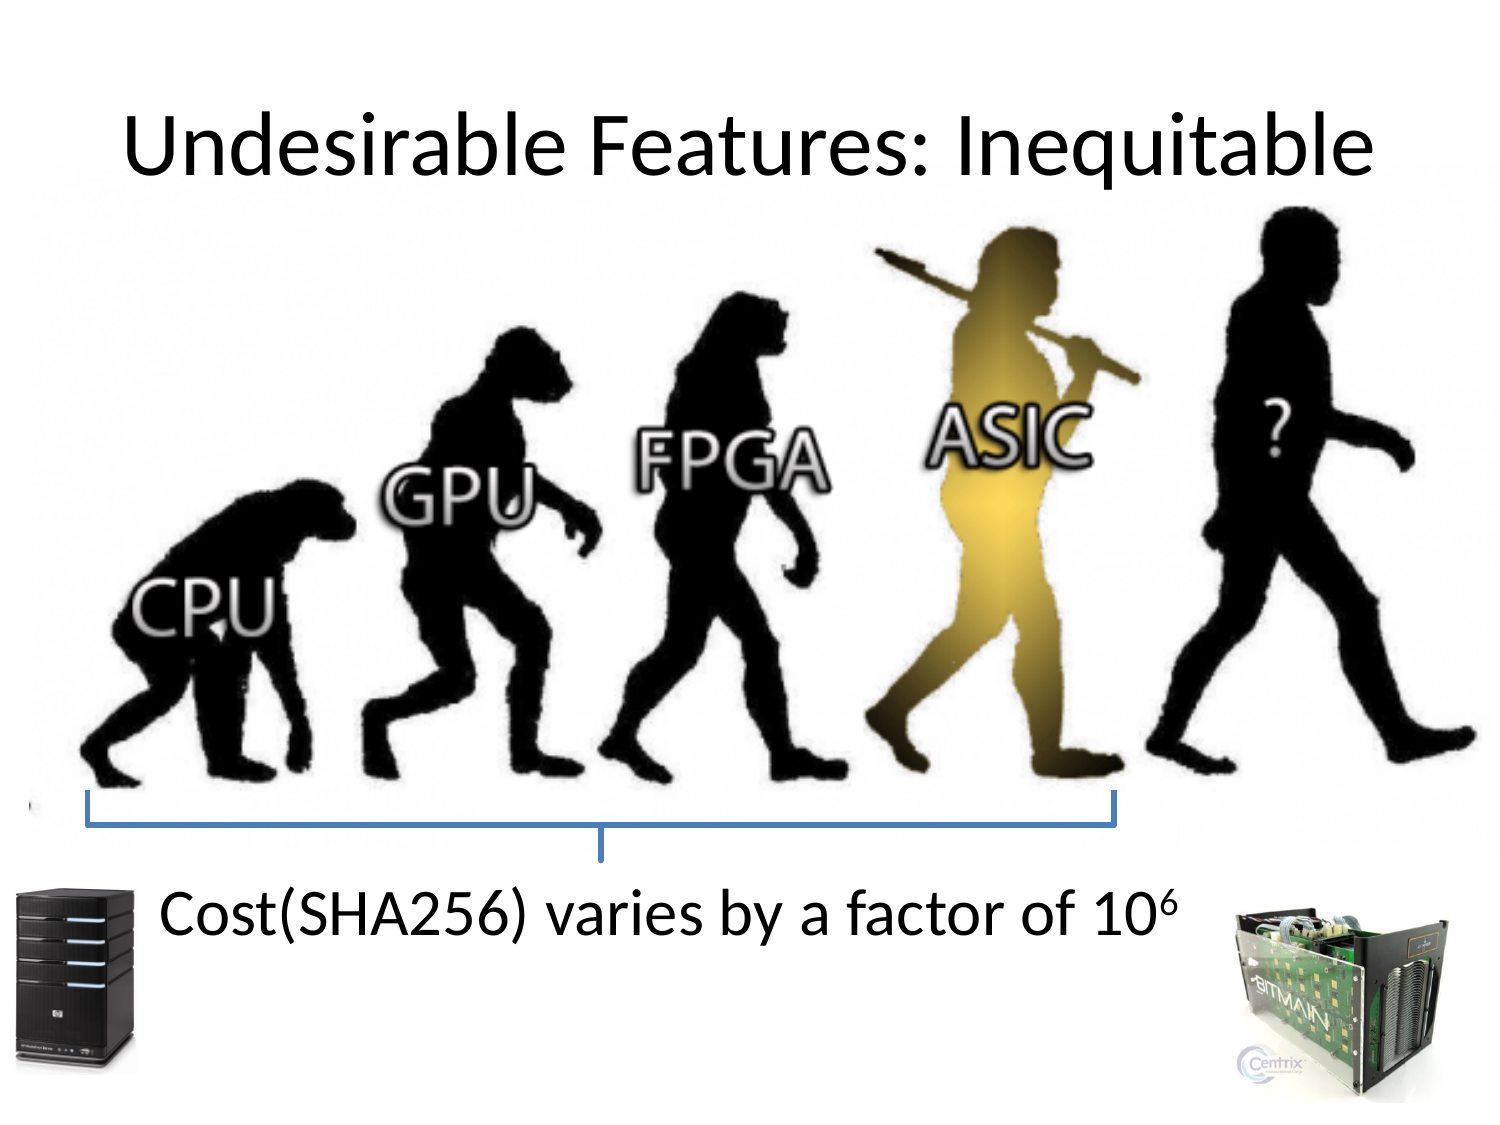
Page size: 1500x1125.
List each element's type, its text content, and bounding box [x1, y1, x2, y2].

picture [12, 887, 138, 1076]
picture [29, 164, 1500, 852]
picture [1200, 888, 1487, 1103]
title Undesirable Features: Inequitable [75, 45, 1425, 163]
text_box Cost(SHA256) varies by a factor of 106 [145, 861, 1194, 957]
